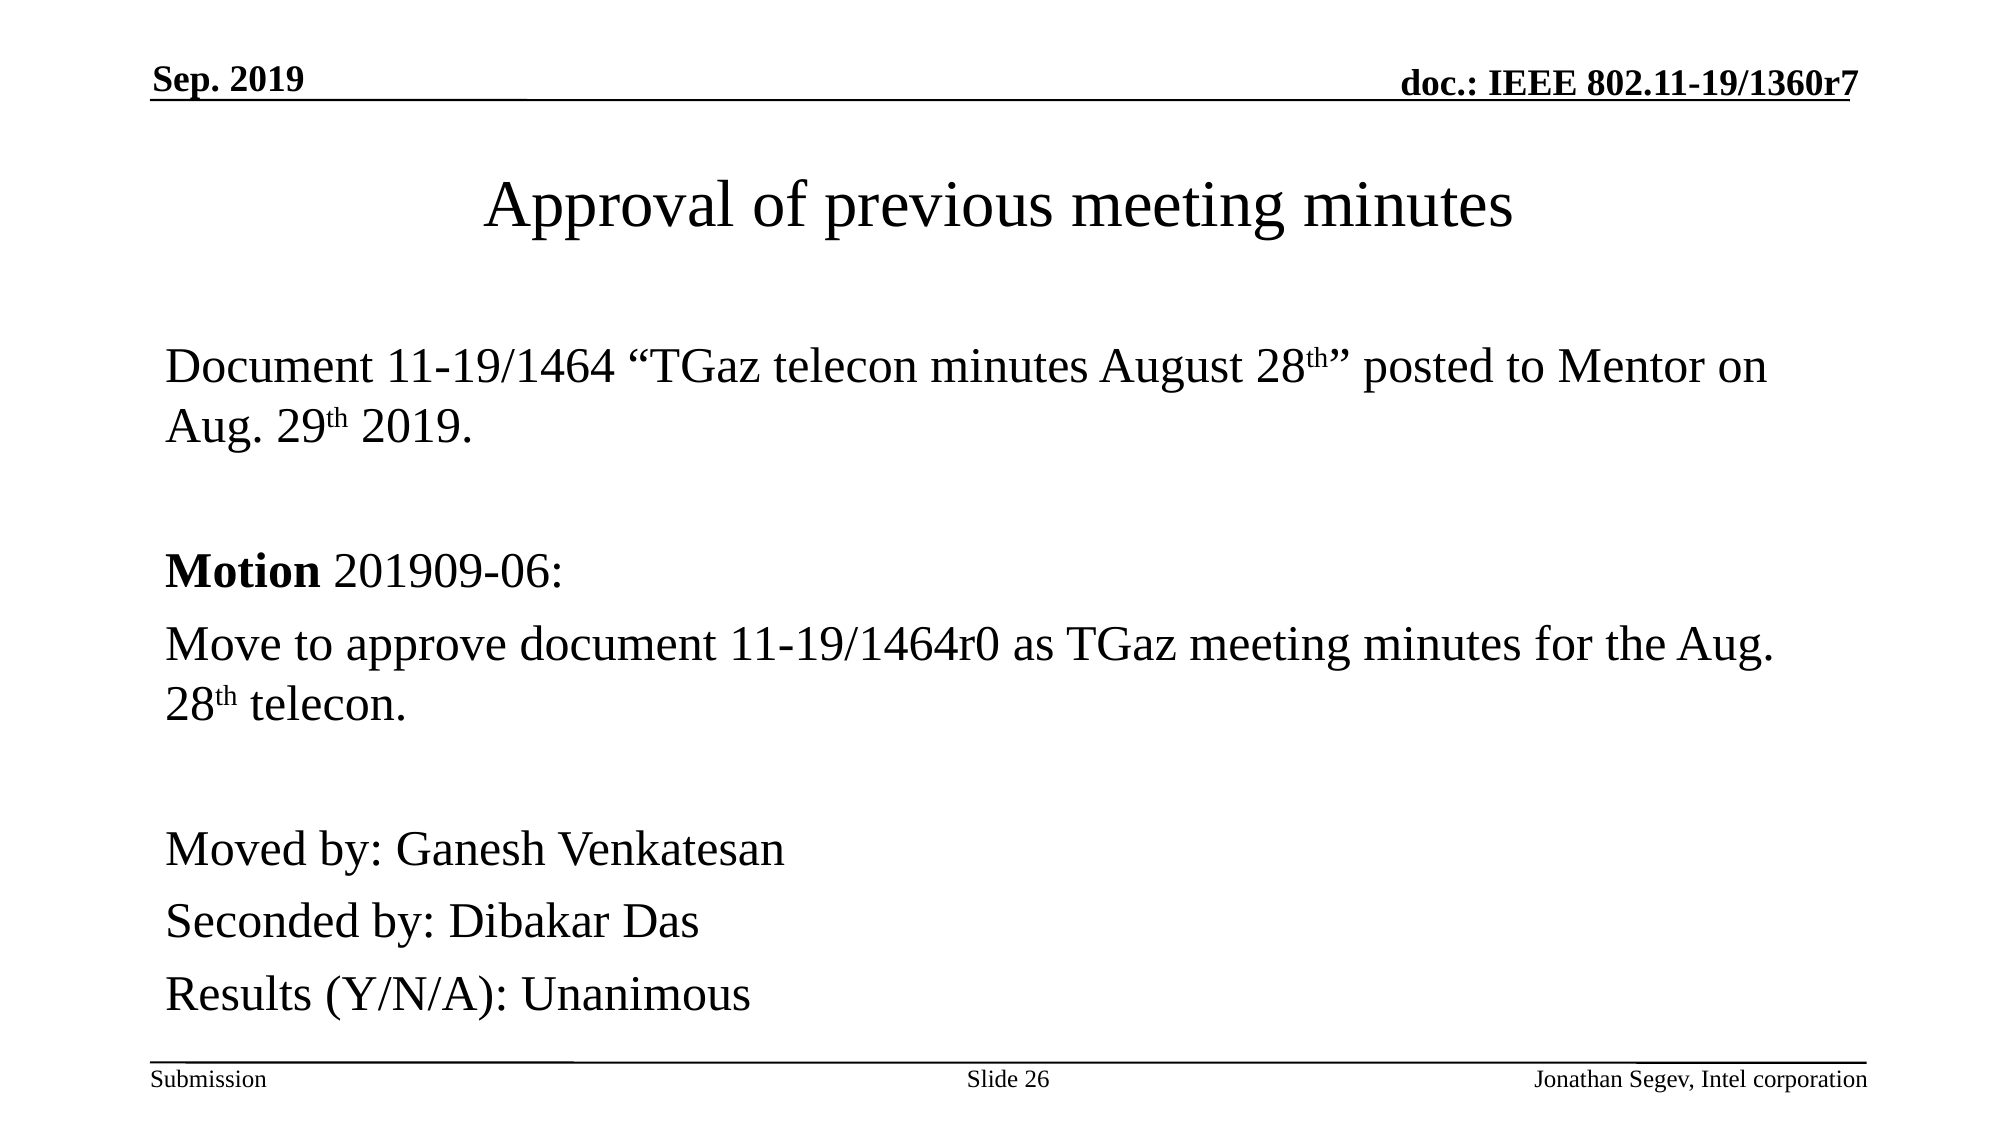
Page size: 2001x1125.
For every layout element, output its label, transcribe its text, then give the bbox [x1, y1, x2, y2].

title Approval of previous meeting minutes [149, 112, 1850, 288]
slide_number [152, 54, 563, 100]
slide_number Slide 26 [950, 1061, 1067, 1123]
footer Jonathan Segev, Intel corporation [1171, 1061, 1869, 1093]
list Document 11-19/1464 “TGaz telecon minutes August 28th” posted to Mentor on Aug. 29th 2019. Motion 201909-06: Move to approve document 11-19/1464r0 as TGaz meeting minutes for the Aug. 28th telecon. Moved by: Ganesh Venkatesan Seconded by: Dibakar Das Results (Y/N/A): Unanimous [149, 324, 1850, 1000]
